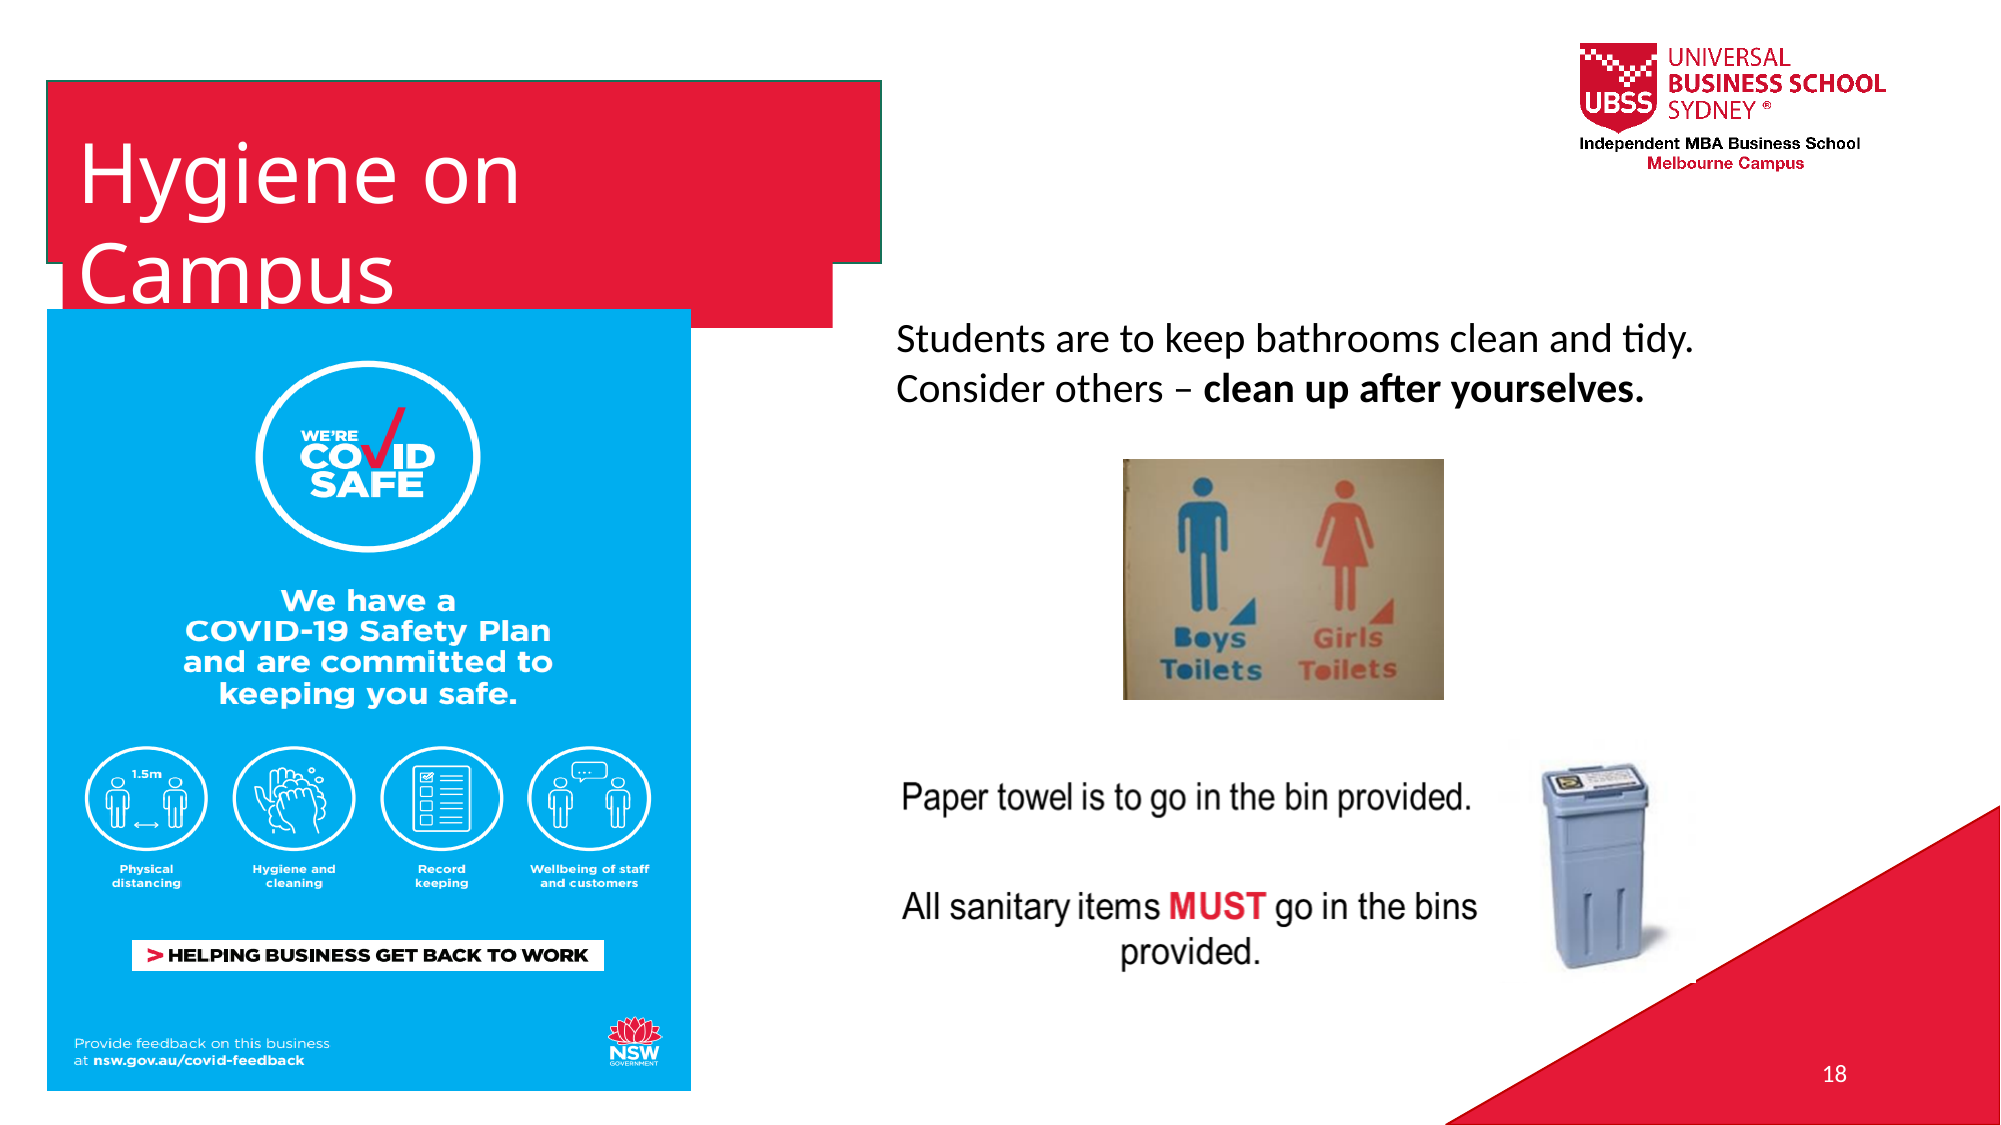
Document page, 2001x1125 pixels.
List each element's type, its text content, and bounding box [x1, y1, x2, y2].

picture [419, 866, 426, 872]
picture [382, 625, 398, 641]
picture [438, 652, 448, 672]
picture [449, 625, 466, 645]
picture [322, 656, 338, 672]
picture [528, 747, 651, 851]
picture [1574, 39, 1896, 172]
picture [305, 683, 310, 703]
picture [364, 656, 393, 671]
picture [424, 882, 441, 888]
picture [397, 656, 425, 671]
picture [881, 760, 1493, 842]
picture [282, 591, 316, 611]
picture [133, 941, 603, 970]
picture [261, 1056, 266, 1064]
picture [457, 688, 473, 704]
picture [518, 652, 529, 672]
picture [616, 882, 629, 886]
picture [402, 621, 412, 640]
picture [428, 868, 438, 872]
picture [221, 683, 236, 703]
picture [85, 747, 207, 851]
picture [481, 622, 499, 640]
picture [452, 652, 462, 672]
picture [335, 688, 353, 708]
picture [187, 621, 207, 641]
picture [226, 651, 243, 672]
text_box [1445, 805, 2000, 1125]
picture [429, 651, 434, 671]
picture [297, 1056, 302, 1064]
picture [476, 682, 487, 703]
picture [881, 739, 1696, 996]
slide_number 18 [1412, 1042, 1863, 1103]
picture [113, 1058, 121, 1064]
picture [258, 656, 275, 672]
picture [503, 621, 508, 640]
picture [318, 595, 334, 611]
picture [233, 747, 355, 851]
picture [440, 688, 453, 704]
picture [164, 866, 172, 872]
picture [381, 747, 503, 851]
picture [315, 688, 331, 703]
text_box Hygiene on Campus [62, 113, 833, 328]
picture [533, 656, 552, 672]
picture [533, 625, 549, 640]
picture [261, 688, 277, 704]
picture [212, 621, 236, 641]
picture [438, 595, 454, 611]
picture [511, 625, 528, 641]
picture [389, 595, 405, 611]
picture [329, 621, 347, 641]
picture [256, 361, 480, 552]
picture [388, 688, 407, 704]
text_box [46, 80, 882, 264]
picture [362, 621, 379, 641]
picture [341, 656, 360, 672]
picture [410, 688, 426, 704]
picture [611, 1047, 625, 1059]
picture [629, 1046, 638, 1059]
picture [240, 688, 256, 704]
picture [369, 595, 386, 611]
picture [640, 1047, 658, 1059]
picture [220, 1056, 225, 1064]
picture [249, 1058, 255, 1065]
picture [314, 621, 324, 640]
picture [185, 656, 200, 672]
text_box Students are to keep bathrooms clean and tidy. Consider others – clean up after yourselves. [881, 303, 2000, 418]
picture [206, 656, 221, 671]
picture [162, 1059, 170, 1064]
picture [1123, 459, 1444, 700]
picture [240, 622, 260, 641]
picture [487, 651, 504, 672]
picture [490, 688, 507, 704]
picture [280, 865, 294, 872]
picture [130, 1059, 135, 1067]
picture [466, 656, 483, 672]
picture [414, 625, 432, 641]
picture [435, 622, 446, 641]
picture [407, 595, 425, 611]
picture [279, 656, 290, 671]
picture [277, 622, 298, 640]
picture [265, 622, 270, 640]
picture [545, 865, 554, 872]
picture [349, 590, 366, 610]
picture [368, 688, 384, 708]
picture [282, 688, 301, 708]
picture [292, 656, 309, 672]
picture [609, 1017, 660, 1044]
